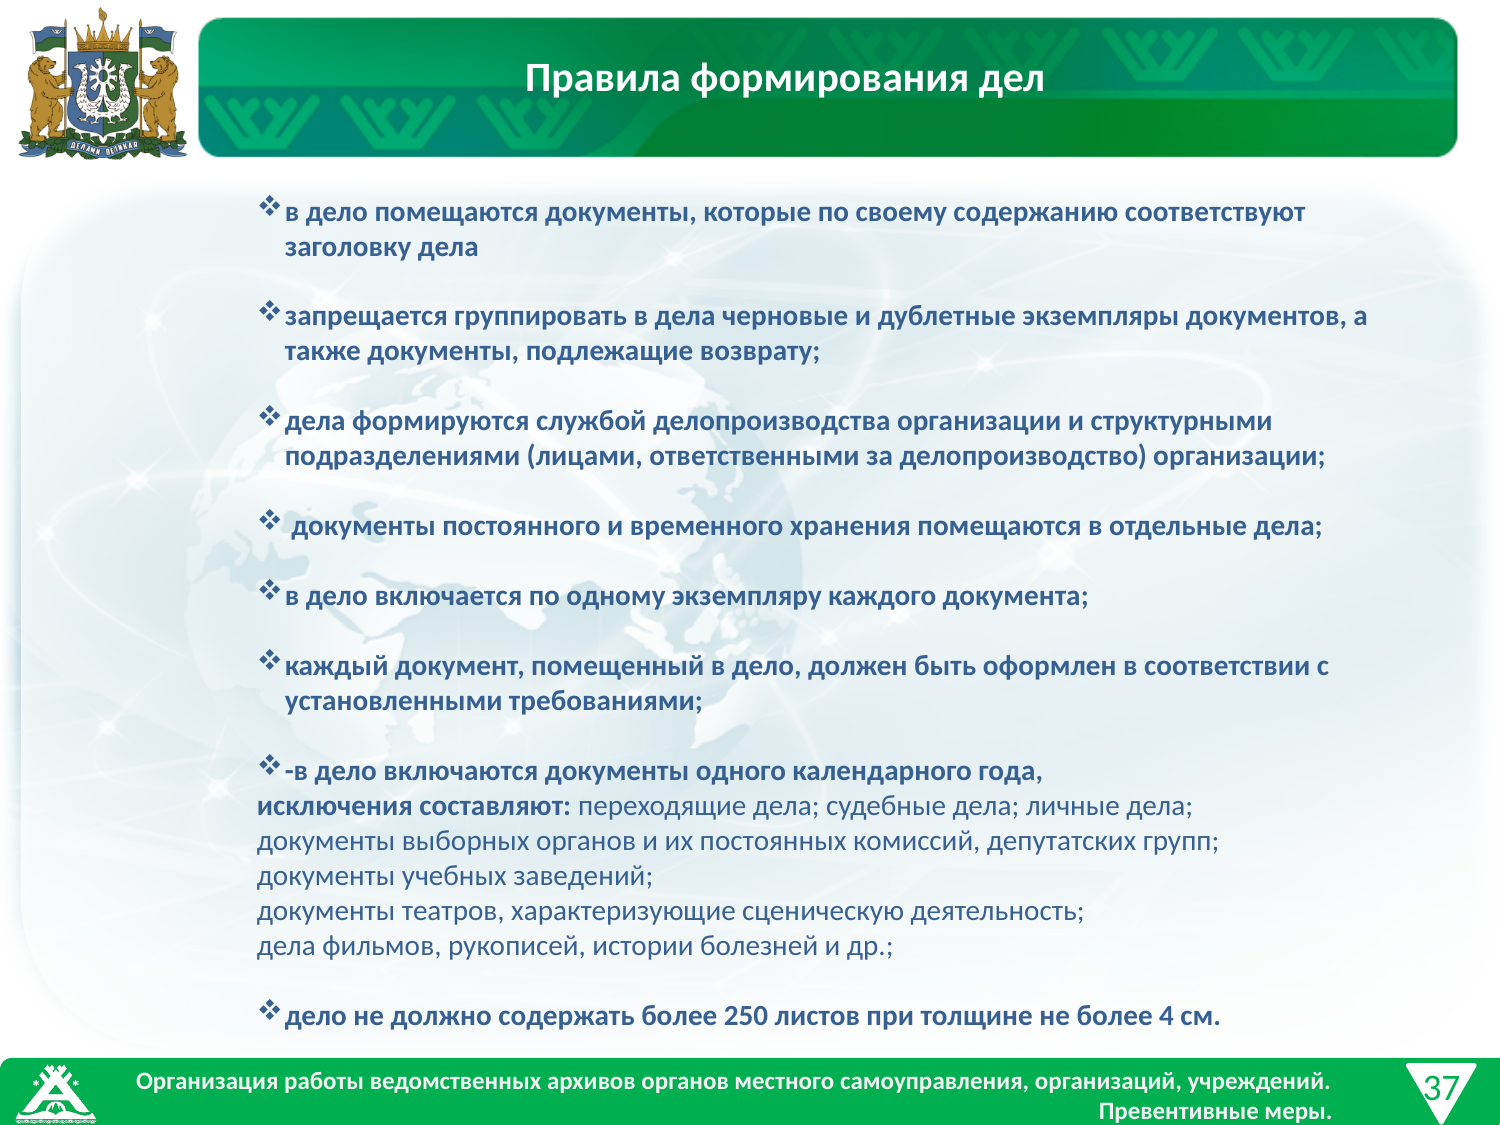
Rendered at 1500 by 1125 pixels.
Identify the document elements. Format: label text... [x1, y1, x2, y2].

text_box Правила формирования дел [289, 42, 1282, 108]
picture [18, 0, 1477, 166]
text_box в дело помещаются документы, которые по своему содержанию соответствуют заголовку дела запрещается группировать в дела черновые и дублетные экземпляры документов, а также документы, подлежащие возврату; дела формируются службой делопроизводства организации и структурными подразделениями (лицами, ответственными за делопроизводство) организации; документы постоянного и временного хранения помещаются в отдельные дела; в дело включается по одному экземпляру каждого документа; каждый документ, помещенный в дело, должен быть оформлен в соответствии с установленными требованиями; -в дело включаются документы одного календарного года, исключения составляют: переходящие дела; судебные дела; личные дела; документы выборных органов и их постоянных комиссий, депутатских групп; документы учебных заведений; документы театров, характеризующие сценическую деятельность; дела фильмов, рукописей, истории болезней и др.; дело не должно содержать более 250 листов при толщине не более 4 см. [242, 184, 1435, 1039]
picture [11, 1059, 99, 1125]
